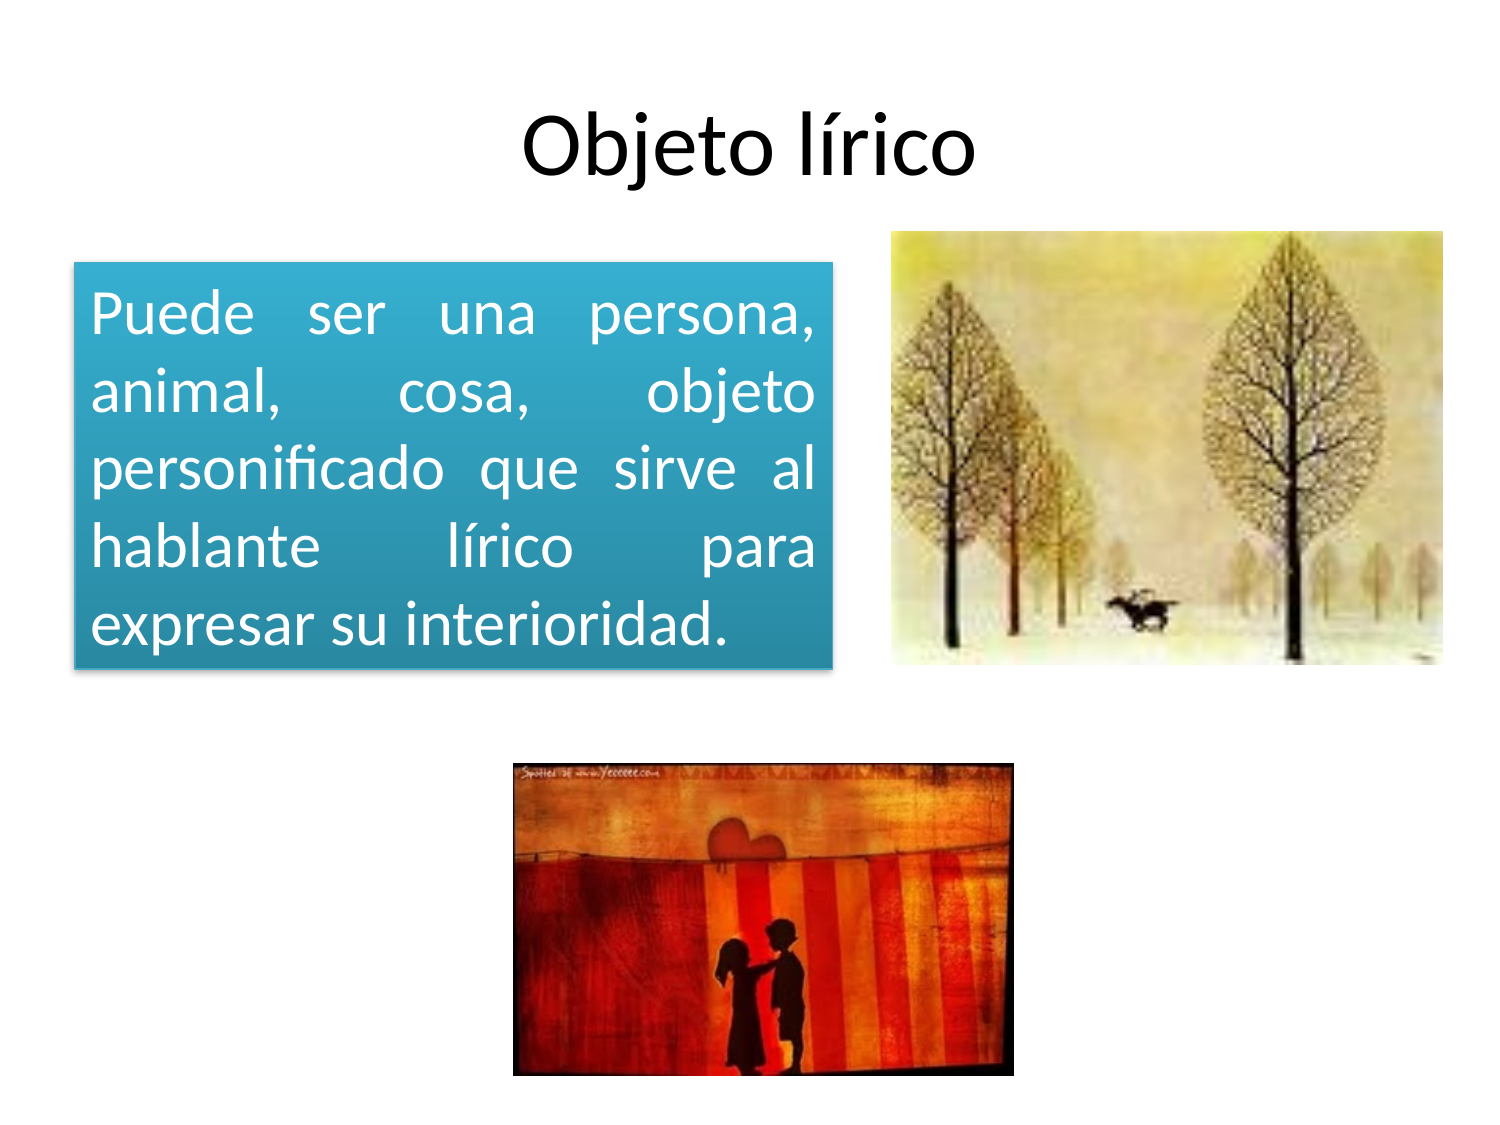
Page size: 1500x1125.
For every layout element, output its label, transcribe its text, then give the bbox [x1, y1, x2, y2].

picture [513, 762, 1015, 1076]
title Objeto lírico [75, 45, 1425, 233]
picture [891, 231, 1443, 666]
list Puede ser una persona, animal, cosa, objeto personificado que sirve al hablante lírico para expresar su interioridad. [74, 262, 833, 670]
